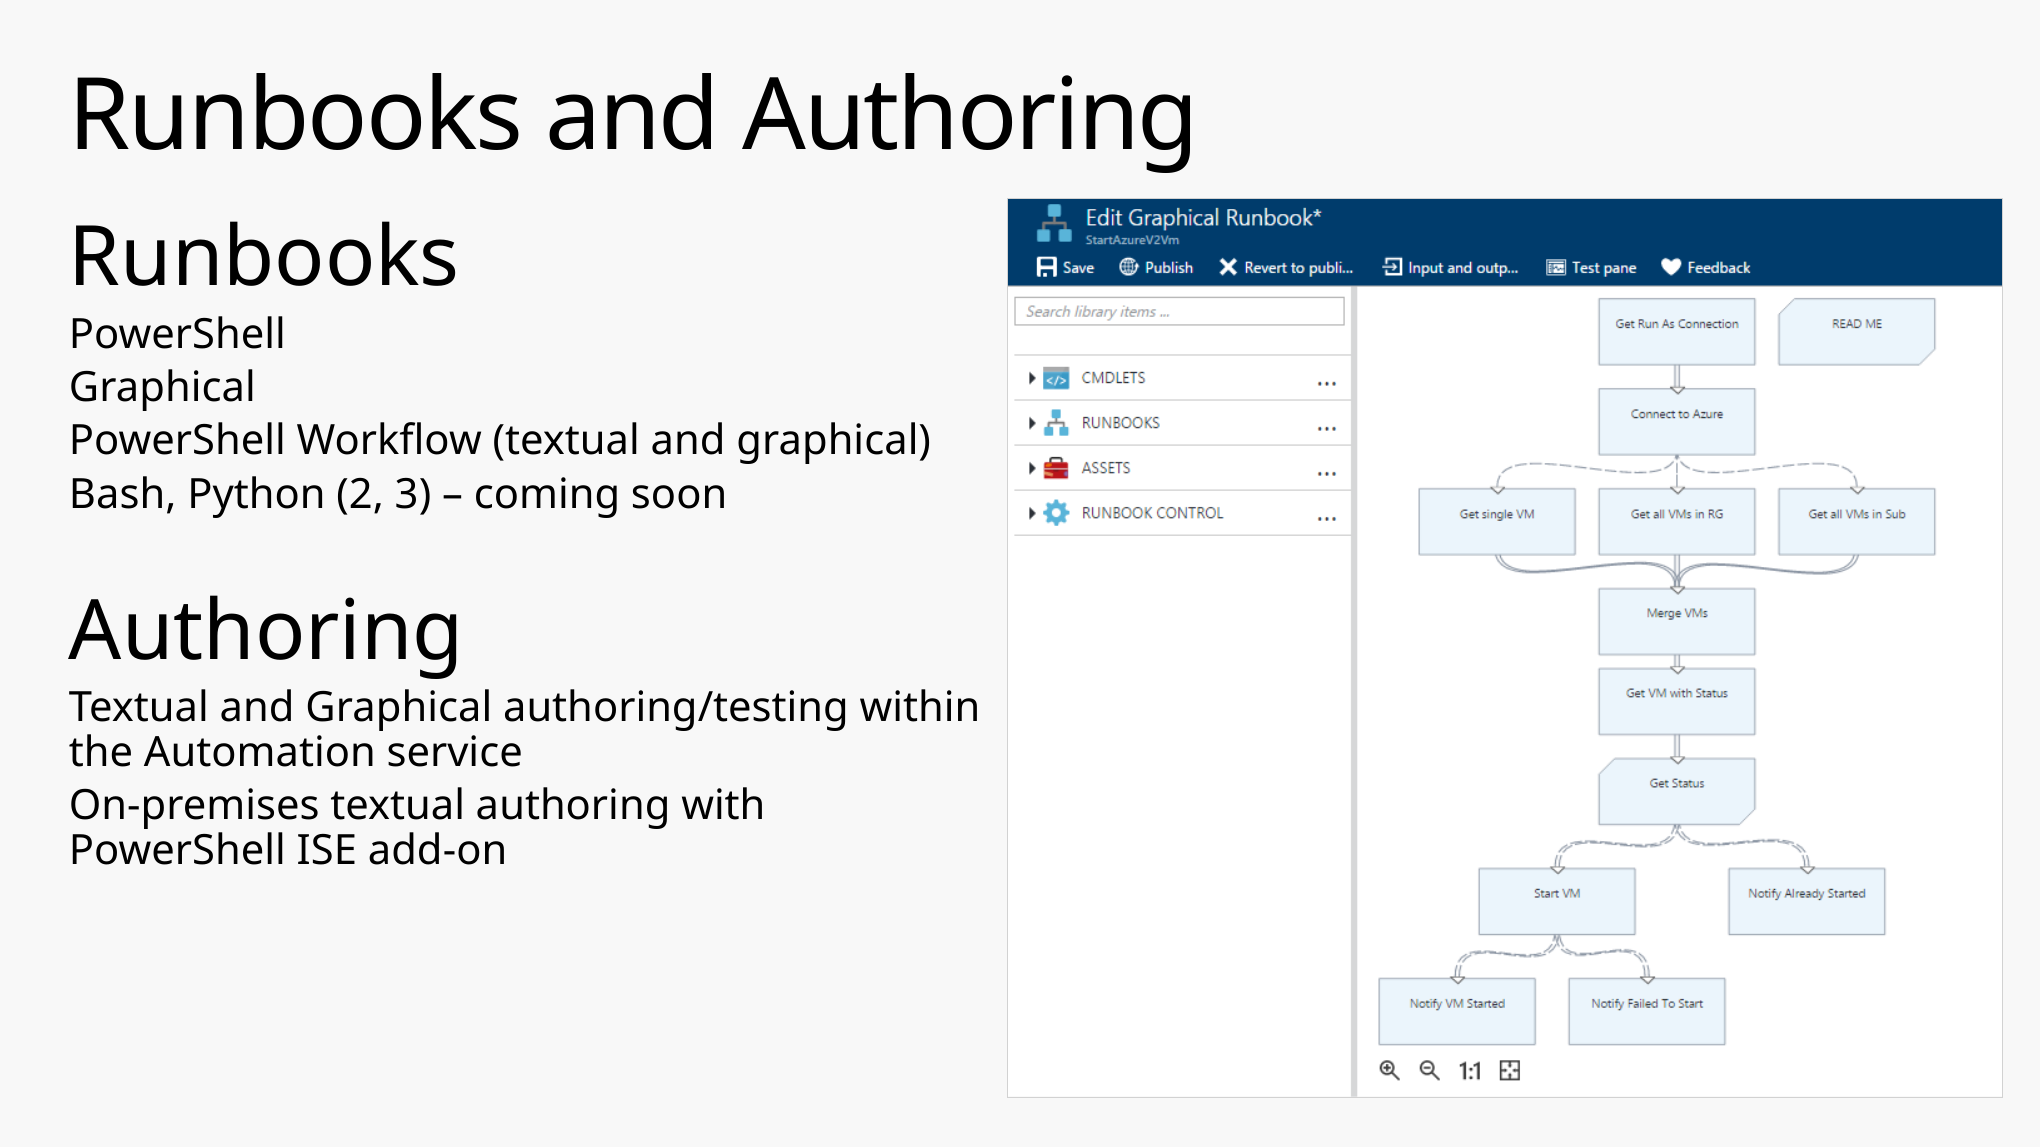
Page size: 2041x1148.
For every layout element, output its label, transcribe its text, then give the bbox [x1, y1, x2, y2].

title Runbooks and Authoring [45, 48, 1996, 198]
picture [1007, 198, 2003, 1098]
list Runbooks PowerShell Graphical PowerShell Workflow (textual and graphical) Bash, Python (2, 3) – coming soon Authoring Textual and Graphical authoring/testing within the Automation service On-premises textual authoring with PowerShell ISE add-on [45, 198, 1007, 911]
